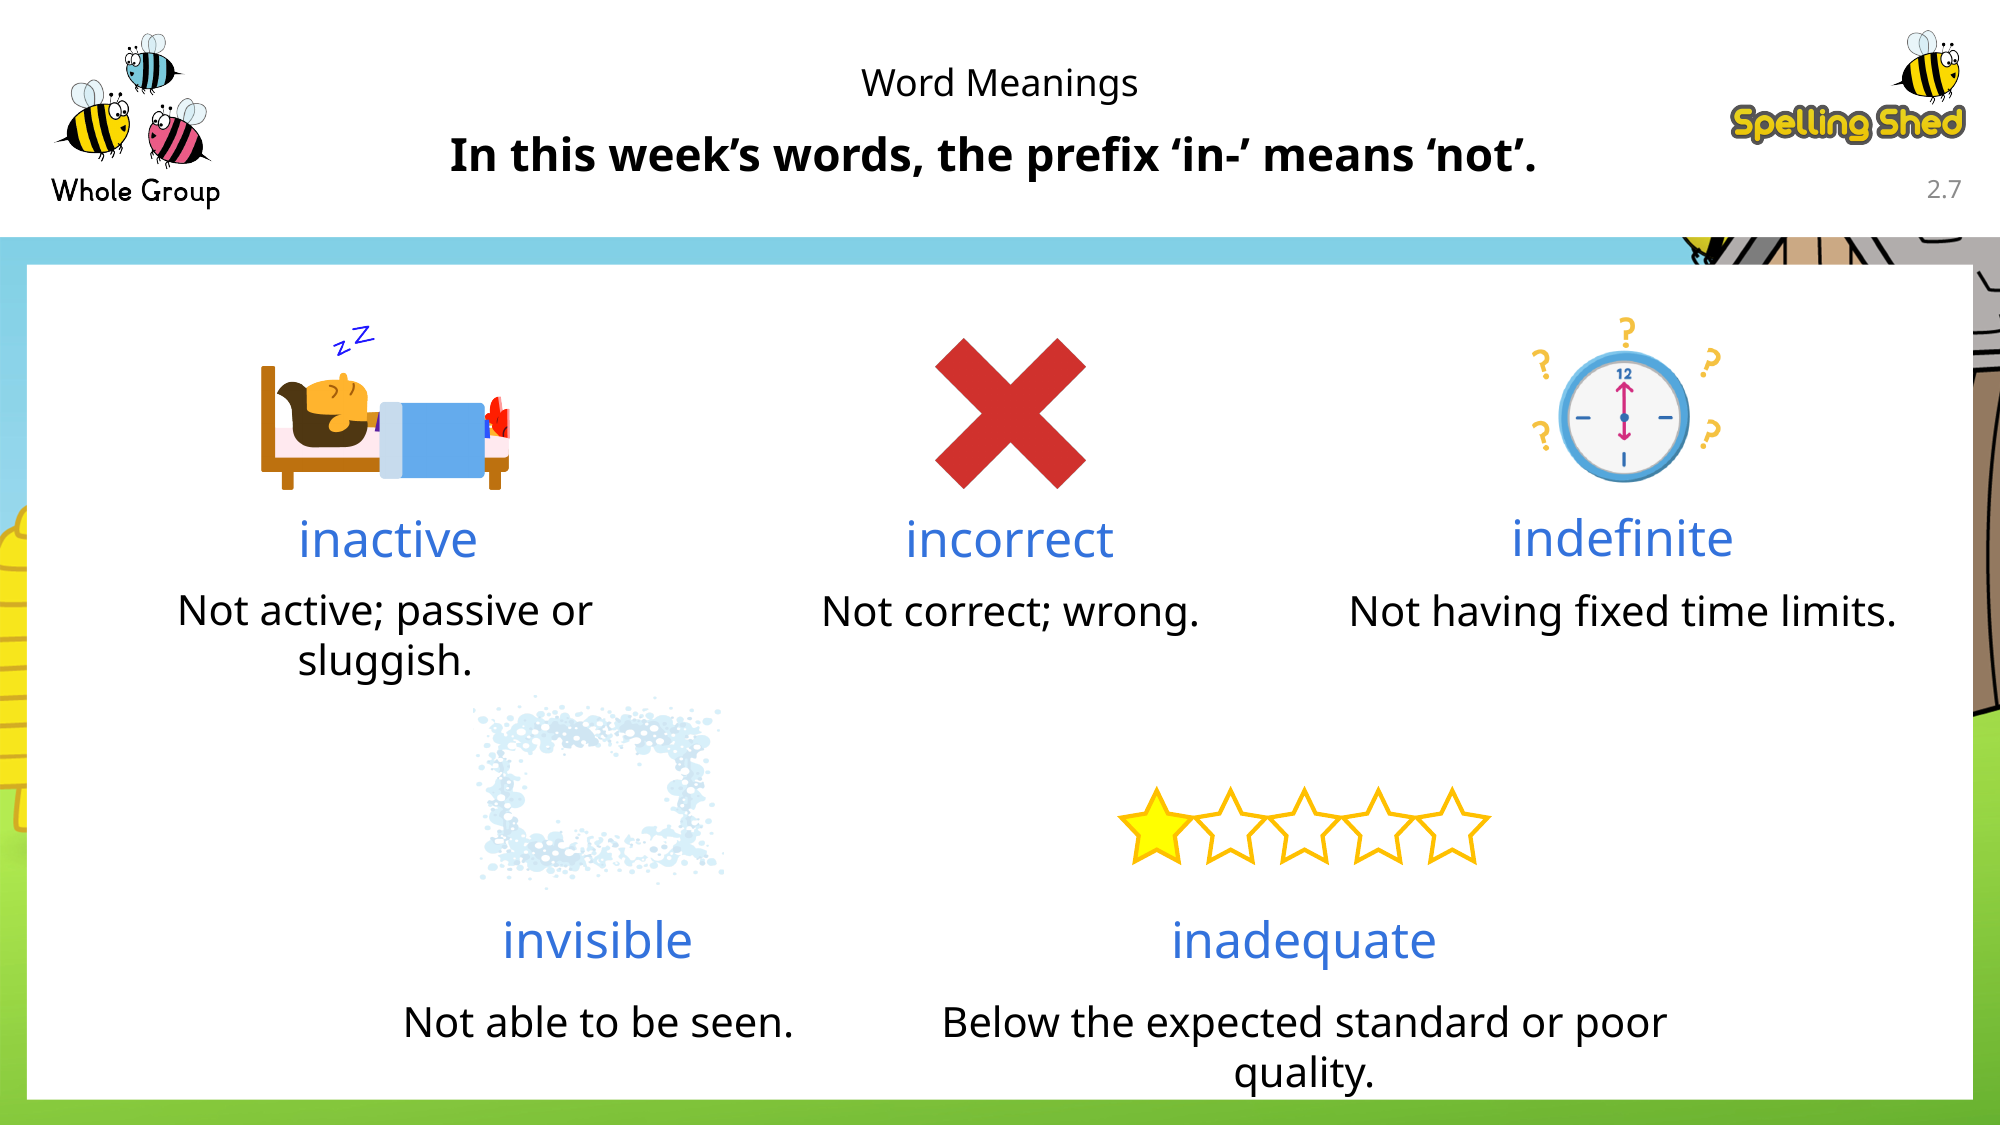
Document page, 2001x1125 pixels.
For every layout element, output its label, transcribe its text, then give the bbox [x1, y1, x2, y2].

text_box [295, 695, 902, 1054]
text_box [1322, 311, 1924, 643]
list In this week’s words, the prefix ‘in-’ means ‘not’. [312, 126, 1687, 187]
picture [0, 238, 2000, 1125]
picture [49, 33, 221, 210]
slide_number 2.6 [1882, 160, 1978, 221]
list Word Meanings [573, 56, 1427, 109]
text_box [742, 331, 1279, 643]
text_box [101, 325, 670, 643]
picture [1730, 30, 1966, 145]
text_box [902, 790, 1744, 1054]
